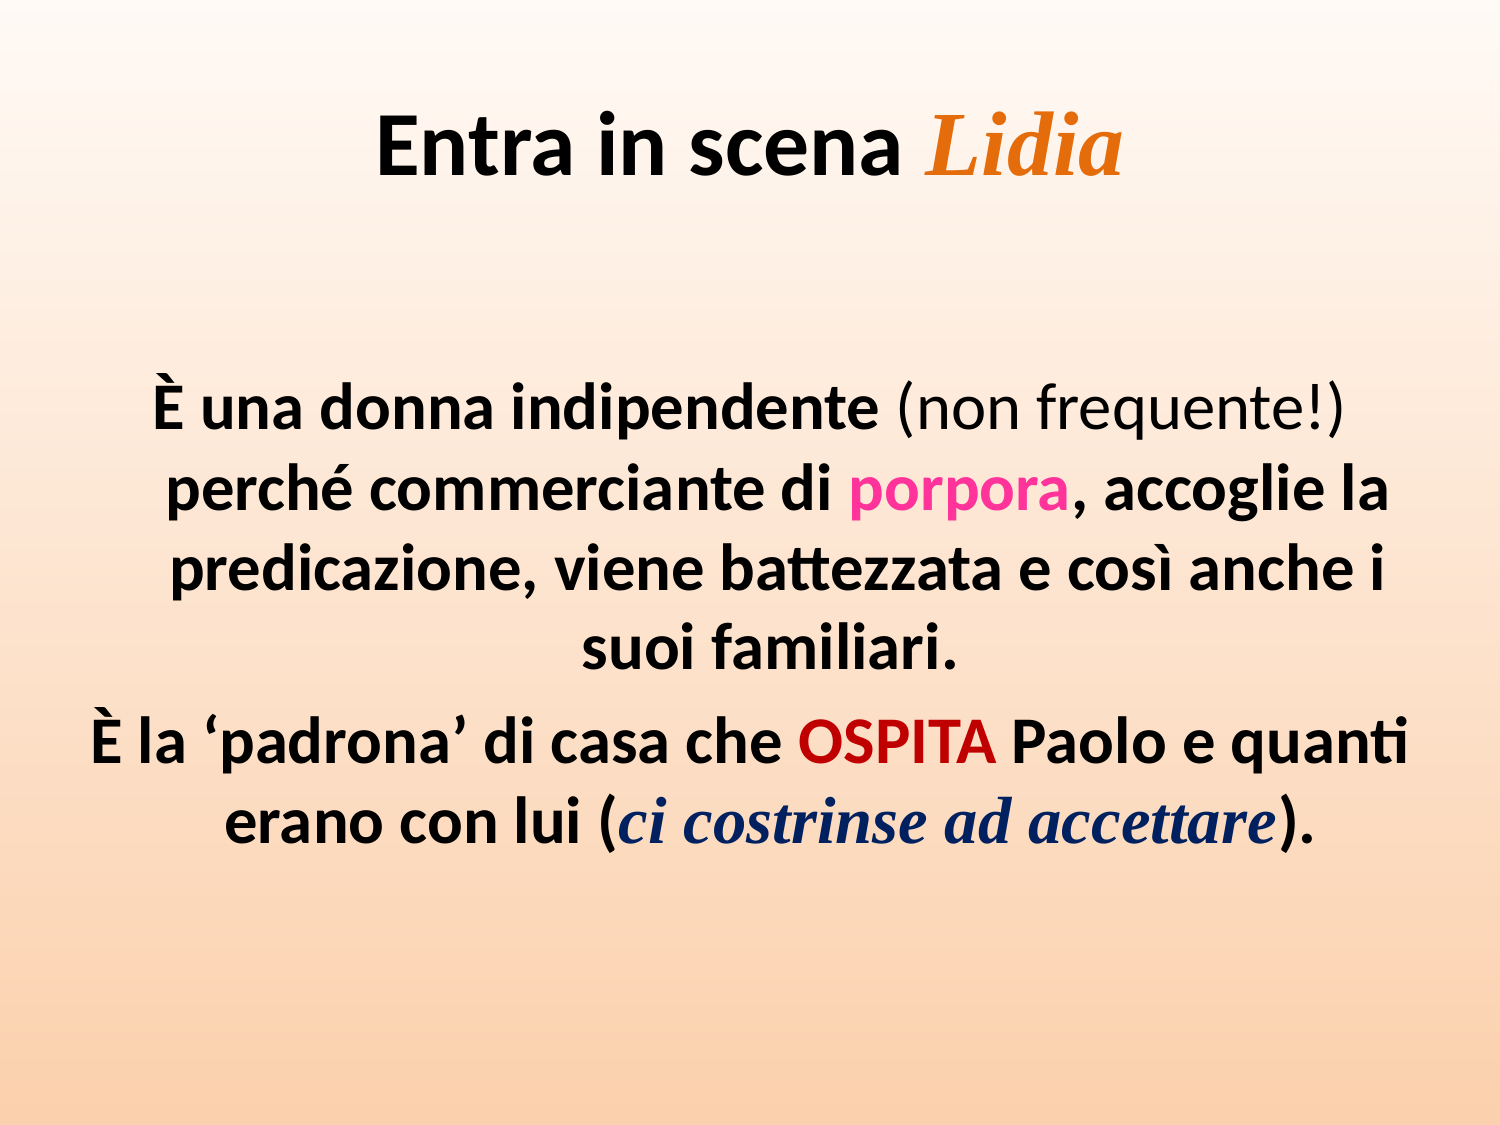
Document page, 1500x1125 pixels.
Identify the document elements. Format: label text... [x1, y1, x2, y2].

list È una donna indipendente (non frequente!) perché commerciante di porpora, accoglie la predicazione, viene battezzata e così anche i suoi familiari. È la ‘padrona’ di casa che OSPITA Paolo e quanti erano con lui (ci costrinse ad accettare). [75, 262, 1425, 1005]
title Entra in scena Lidia [75, 45, 1425, 233]
